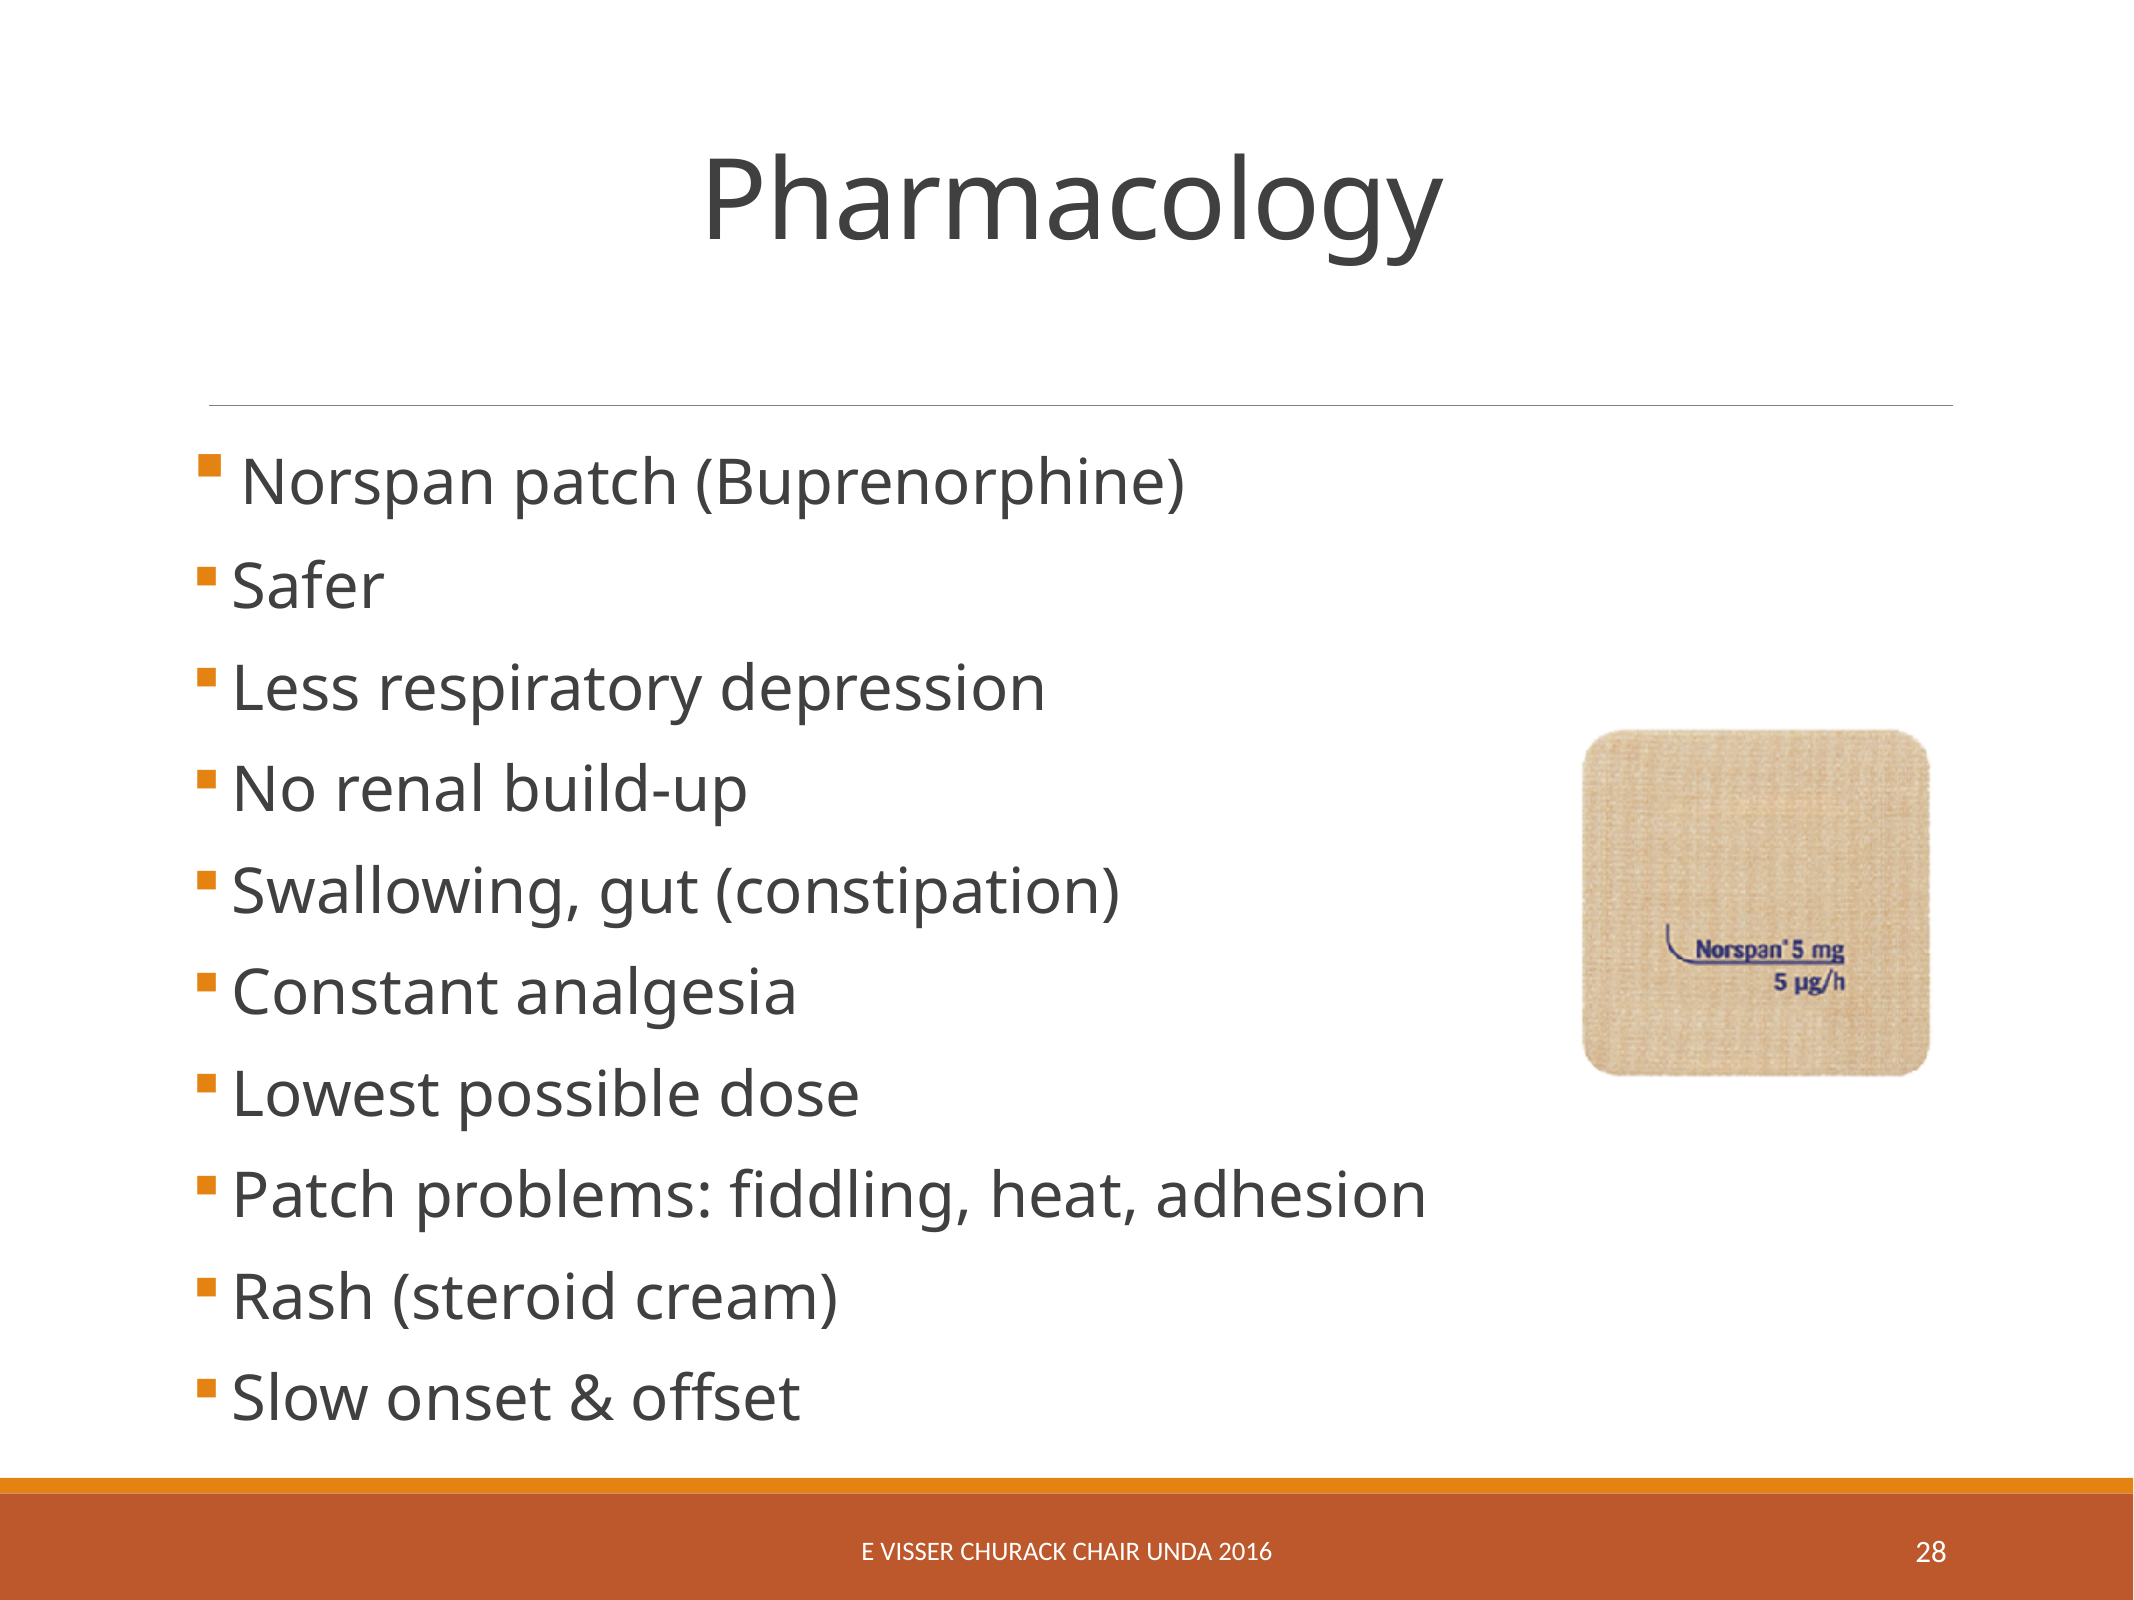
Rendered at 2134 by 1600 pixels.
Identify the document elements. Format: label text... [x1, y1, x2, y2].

picture [1560, 711, 1953, 1096]
title Pharmacology [191, 66, 1952, 406]
list Norspan patch (Buprenorphine) Safer Less respiratory depression No renal build-up Swallowing, gut (constipation) Constant analgesia Lowest possible dose Patch problems: fiddling, heat, adhesion Rash (steroid cream) Slow onset & offset [191, 430, 1952, 1554]
footer E Visser Churack Chair UNDA 2016 [645, 1507, 1489, 1593]
slide_number 28 [1732, 1507, 1962, 1593]
